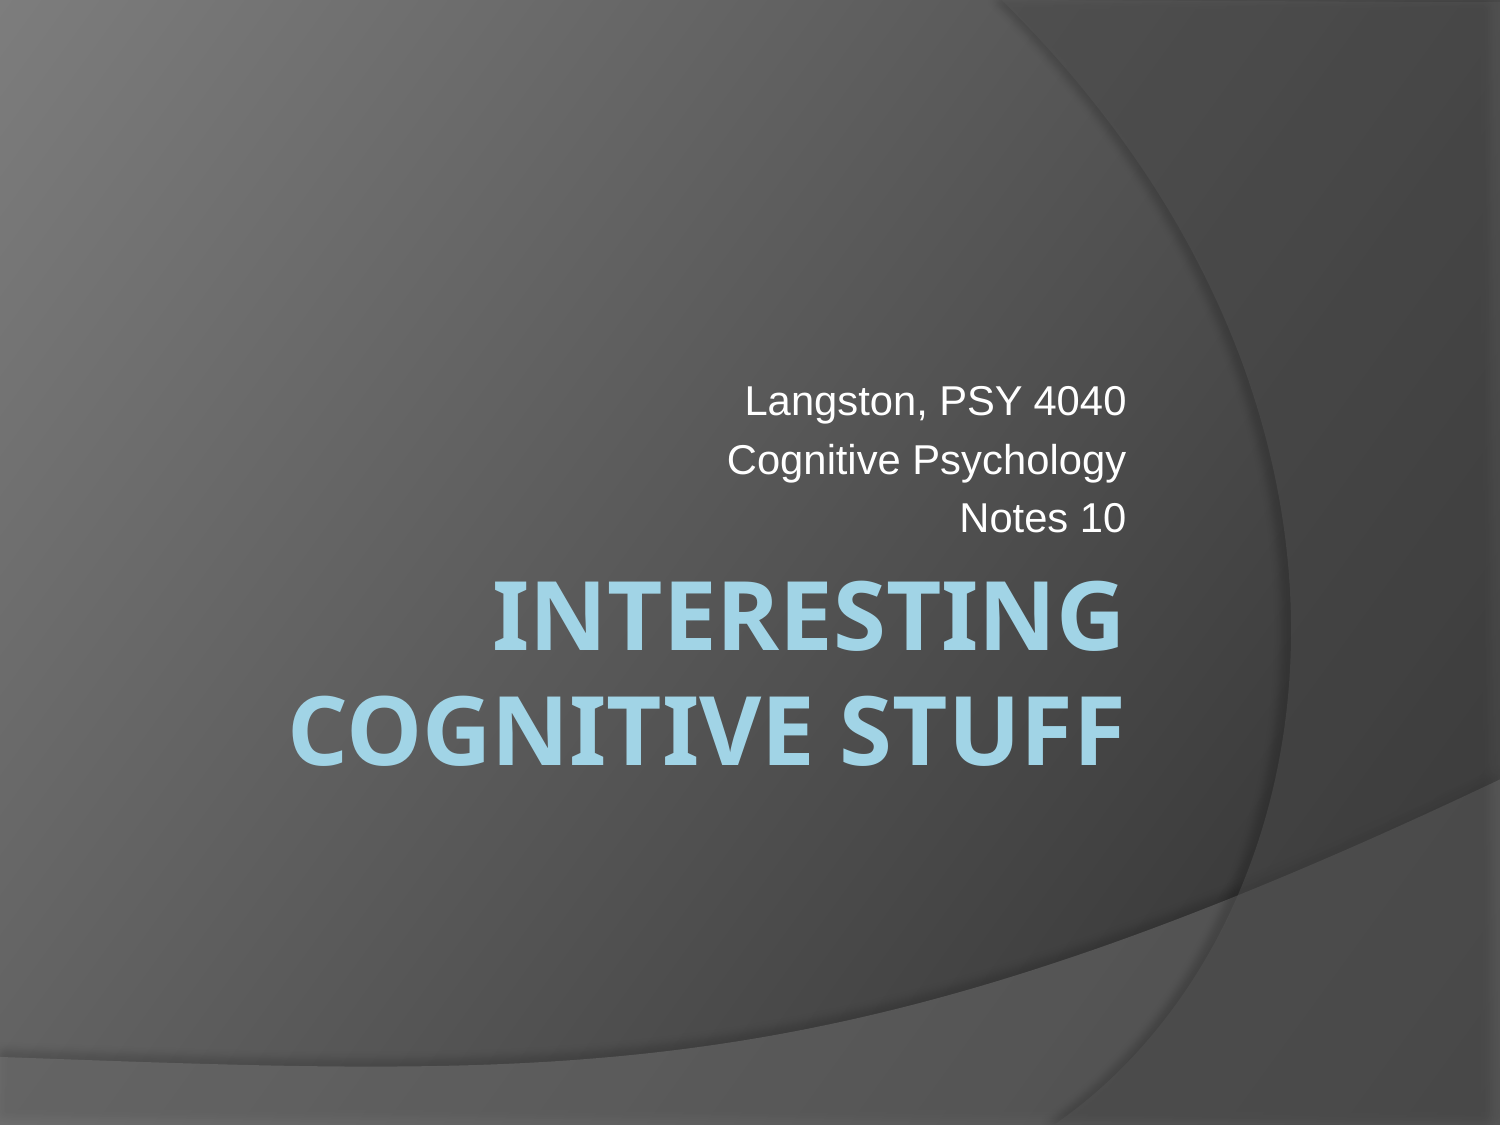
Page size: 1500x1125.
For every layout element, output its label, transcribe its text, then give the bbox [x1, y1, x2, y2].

subtitle Langston, PSY 4040 Cognitive Psychology Notes 10 [71, 253, 1135, 541]
title Interesting Cognitive Stuff [70, 547, 1134, 925]
